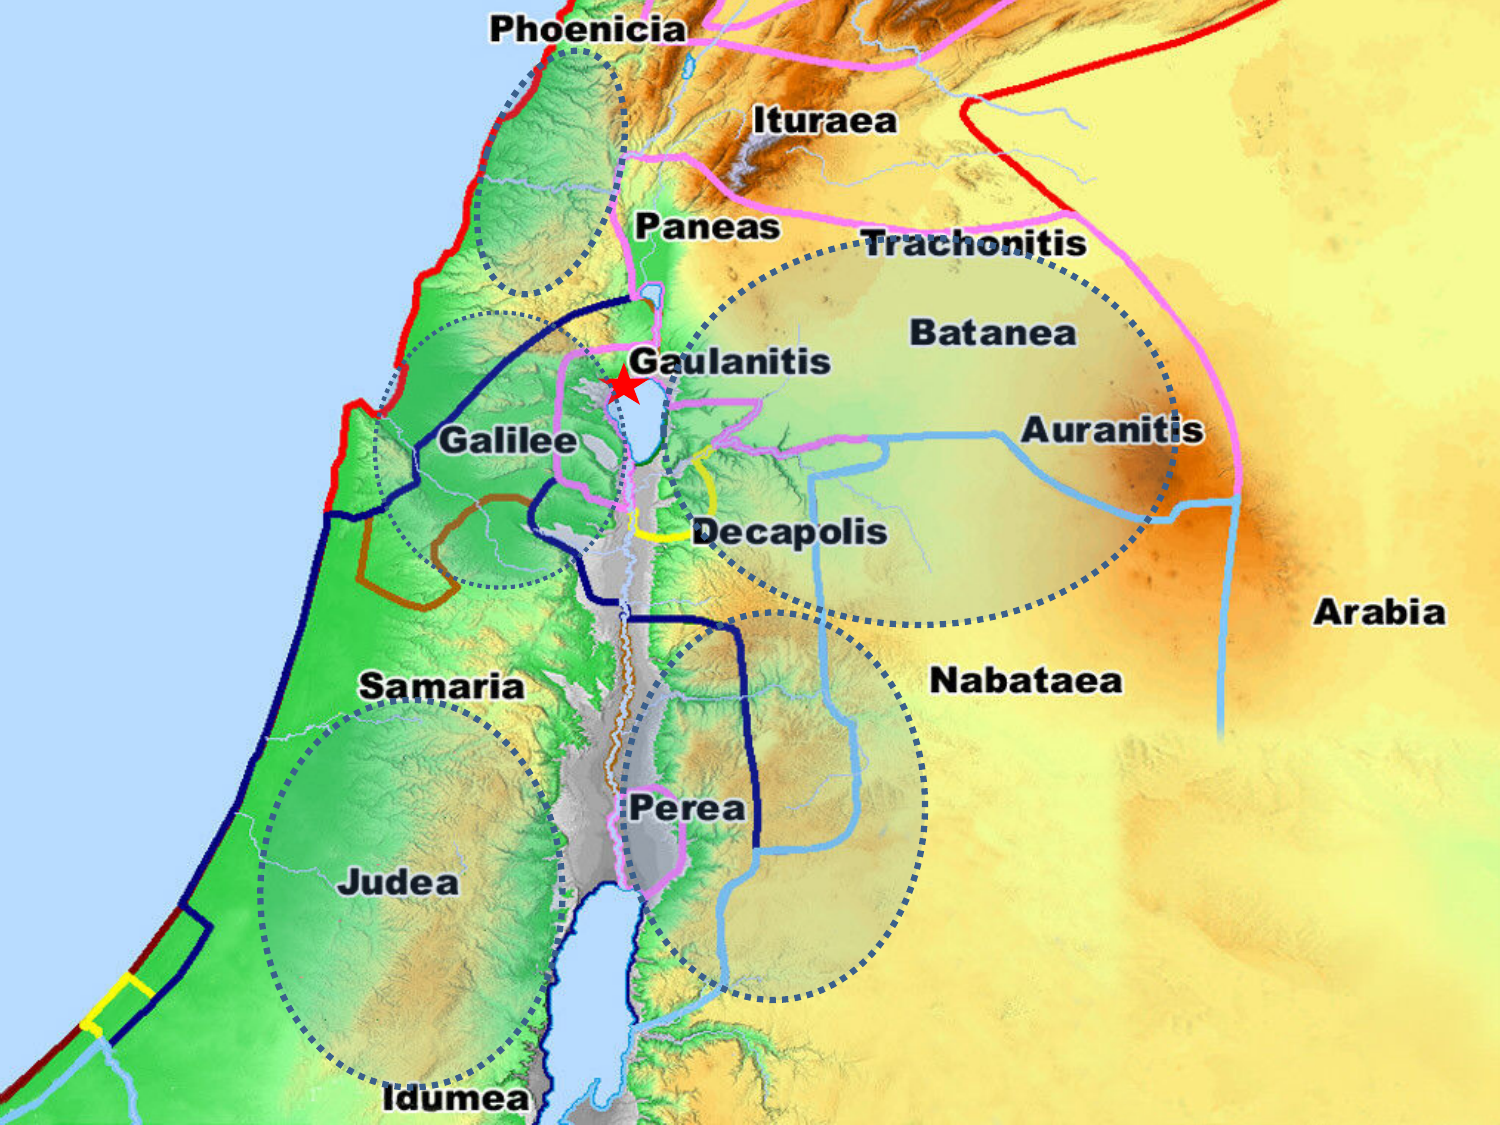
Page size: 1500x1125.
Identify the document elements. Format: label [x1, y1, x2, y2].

text_box [0, 0, 1500, 1125]
